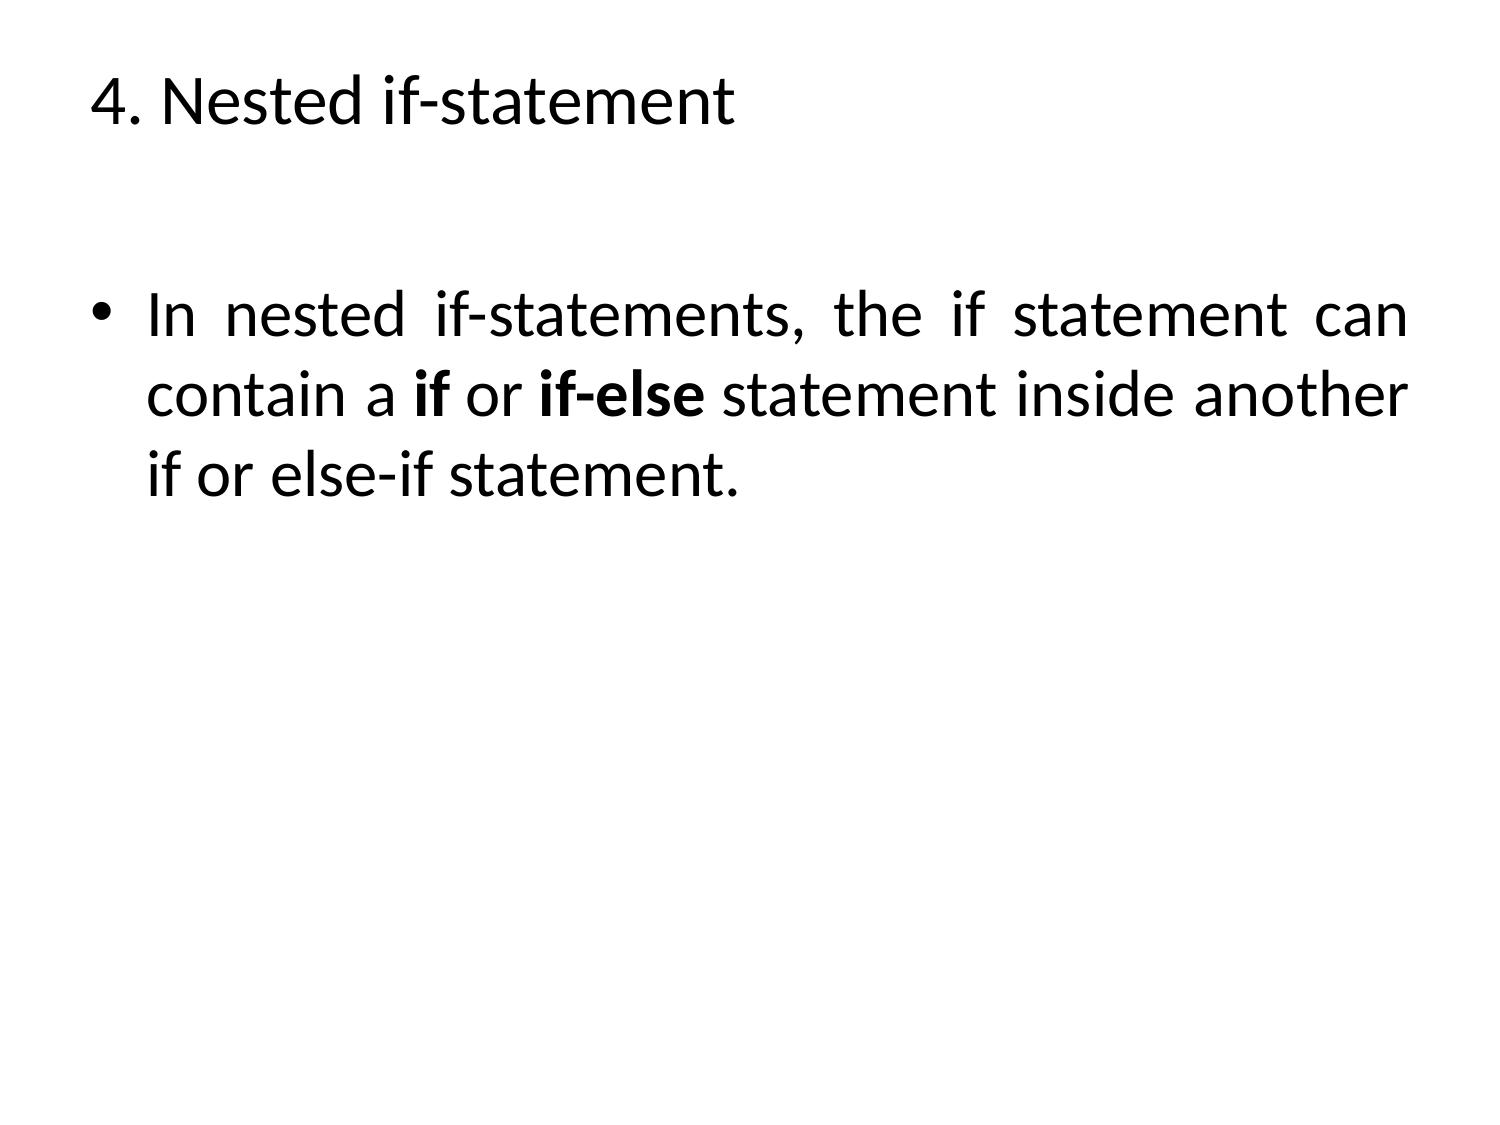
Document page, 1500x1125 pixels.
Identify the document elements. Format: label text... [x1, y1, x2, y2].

list In nested if-statements, the if statement can contain a if or if-else statement inside another if or else-if statement. [75, 262, 1425, 1005]
title 4. Nested if-statement [75, 45, 1425, 233]
